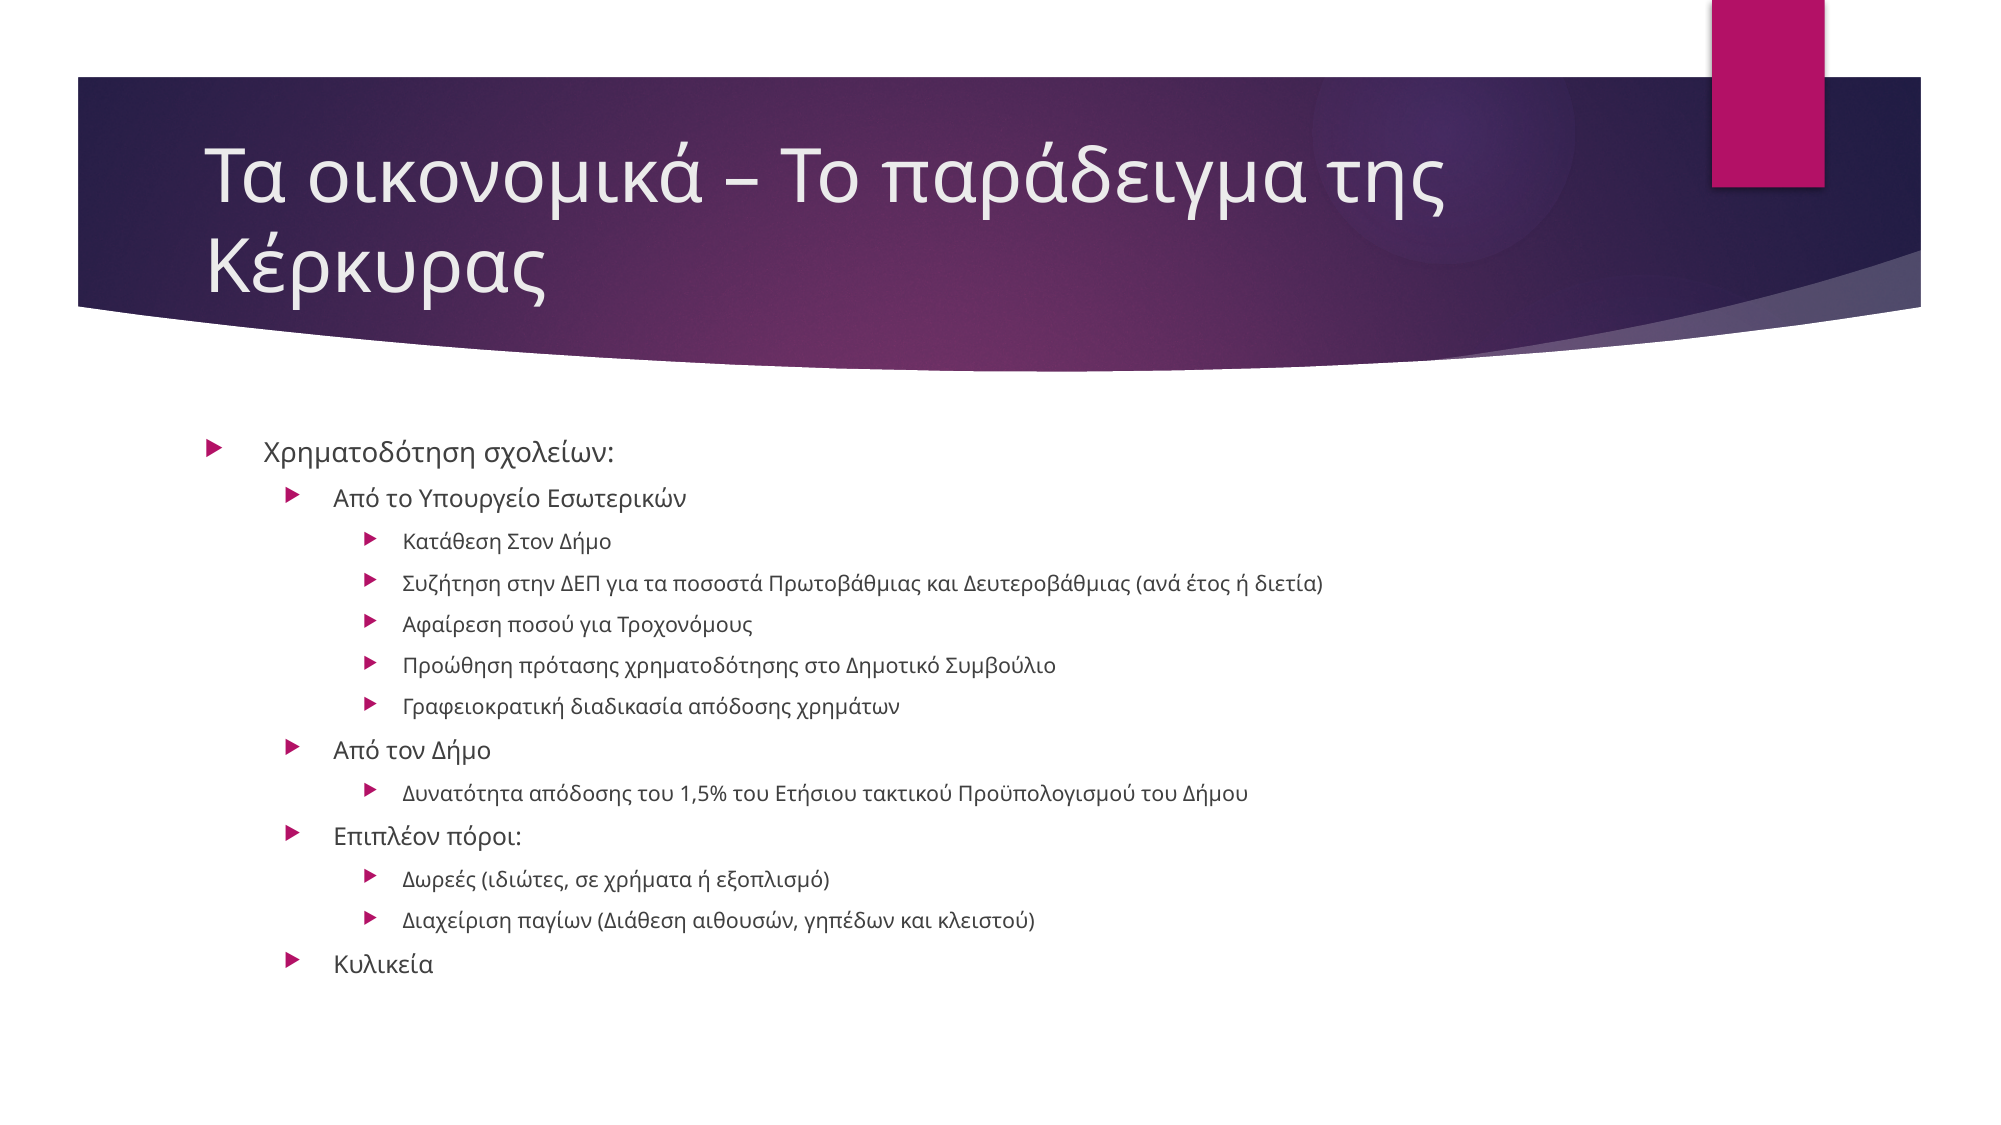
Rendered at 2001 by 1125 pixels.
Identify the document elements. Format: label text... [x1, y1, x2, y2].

title Τα οικονομικά – Το παράδειγμα της Κέρκυρας [189, 159, 1627, 276]
list Χρηματοδότηση σχολείων: Από το Υπουργείο Εσωτερικών Κατάθεση Στον Δήμο Συζήτηση στην ΔΕΠ για τα ποσοστά Πρωτοβάθμιας και Δευτεροβάθμιας (ανά έτος ή διετία) Αφαίρεση ποσού για Τροχονόμους Προώθηση πρότασης χρηματοδότησης στο Δημοτικό Συμβούλιο Γραφειοκρατική διαδικασία απόδοσης χρημάτων Από τον Δήμο Δυνατότητα απόδοσης του 1,5% του Ετήσιου τακτικού Προϋπολογισμού του Δήμου Επιπλέον πόροι: Δωρεές (ιδιώτες, σε χρήματα ή εξοπλισμό) Διαχείριση παγίων (Διάθεση αιθουσών, γηπέδων και κλειστού) Κυλικεία [189, 427, 1638, 988]
